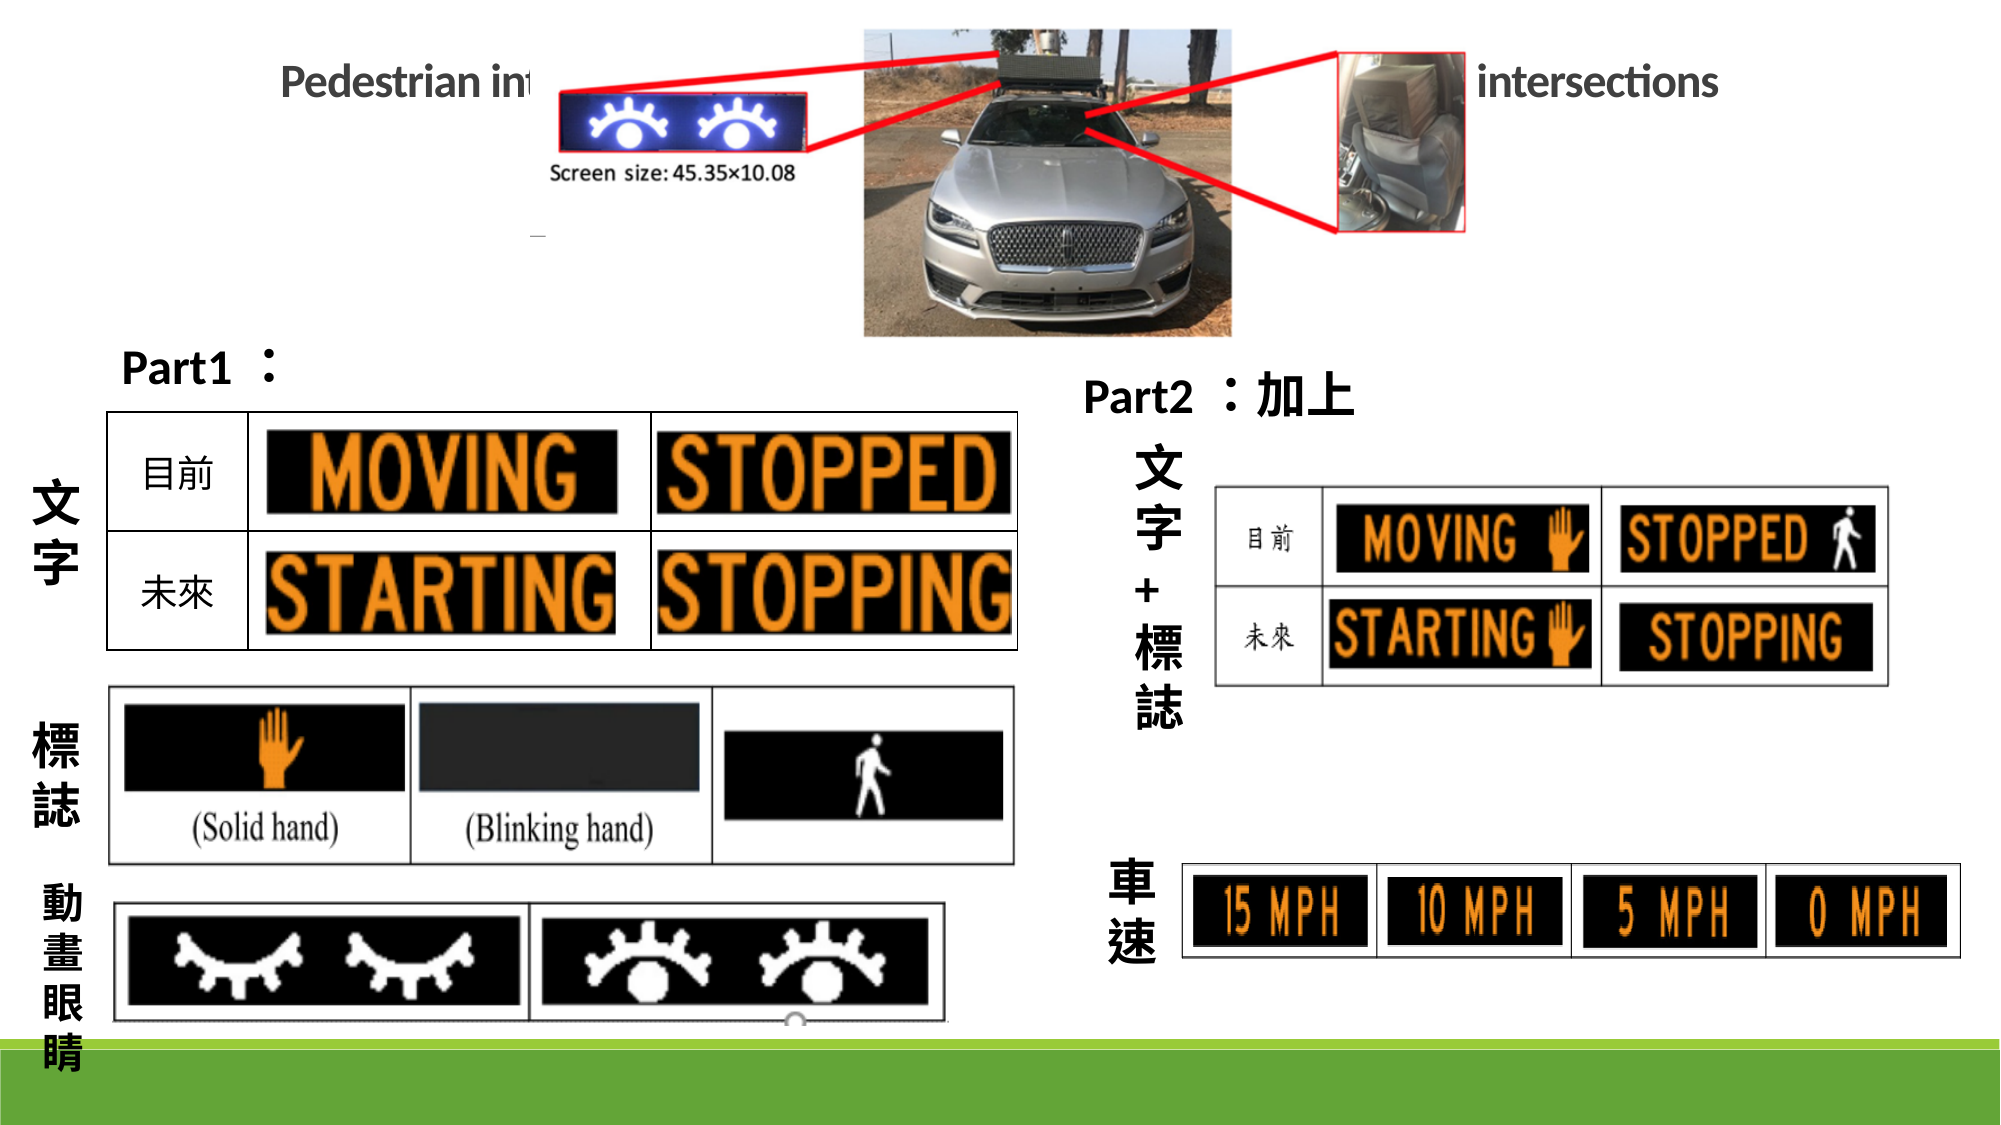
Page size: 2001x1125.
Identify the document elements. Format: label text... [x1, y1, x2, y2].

picture [656, 547, 1012, 638]
text_box 文字 [17, 463, 85, 599]
picture [263, 428, 620, 518]
text_box 標誌 [17, 707, 85, 842]
table_cell 未來 [108, 532, 247, 649]
picture [529, 22, 1471, 346]
text_box 車速 [1092, 843, 1161, 979]
text_box 動畫眼睛 [27, 869, 96, 1085]
picture [111, 899, 949, 1026]
picture [1213, 481, 1894, 696]
picture [656, 428, 1012, 518]
text_box Pedestrian interaction with automated vehicles at uncontrolled intersections [1479, 28, 1860, 162]
picture [263, 547, 620, 638]
text_box Part1： [106, 327, 336, 403]
table_header 目前 [108, 413, 247, 530]
table_header [652, 413, 1017, 530]
table_header [249, 413, 650, 530]
text_box 文字+標誌 [1119, 429, 1188, 745]
table_cell [249, 532, 650, 649]
table_cell [652, 532, 1017, 649]
text_box Part2：加上 [1068, 356, 1520, 432]
picture [106, 680, 1019, 871]
picture [1178, 852, 1966, 971]
text_box Pedestrian interaction with automated vehicles at uncontrolled intersections [140, 28, 526, 162]
